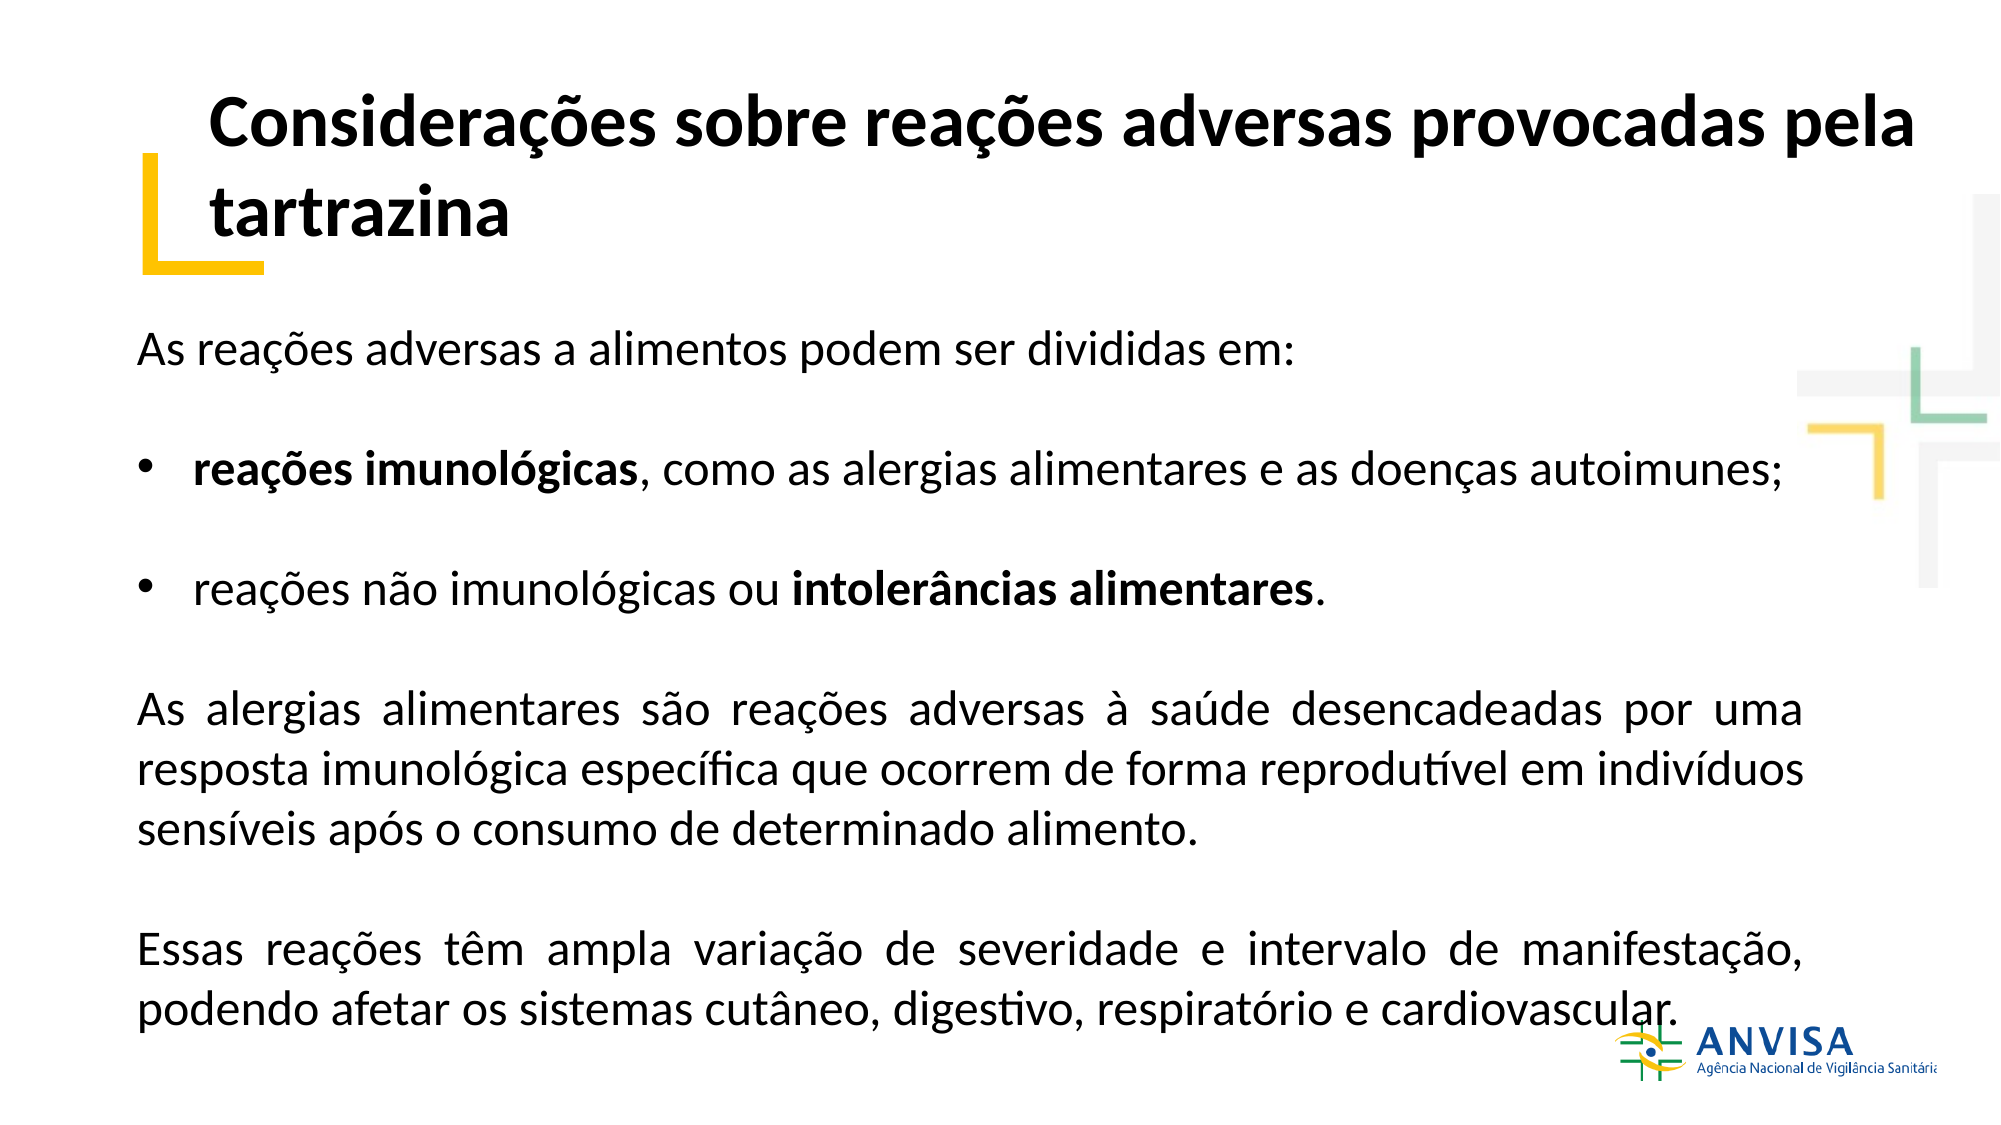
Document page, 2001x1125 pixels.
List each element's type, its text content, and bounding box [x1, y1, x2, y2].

text_box As reações adversas a alimentos podem ser divididas em: reações imunológicas, como as alergias alimentares e as doenças autoimunes; reações não imunológicas ou intolerâncias alimentares. As alergias alimentares são reações adversas à saúde desencadeadas por uma resposta imunológica específica que ocorrem de forma reprodutível em indivíduos sensíveis após o consumo de determinado alimento. Essas reações têm ampla variação de severidade e intervalo de manifestação, podendo afetar os sistemas cutâneo, digestivo, respiratório e cardiovascular. [122, 307, 1820, 1043]
picture [142, 153, 264, 275]
picture [1797, 194, 2000, 588]
picture [1615, 1020, 1937, 1081]
text_box Considerações sobre reações adversas provocadas pela tartrazina [194, 64, 2000, 260]
